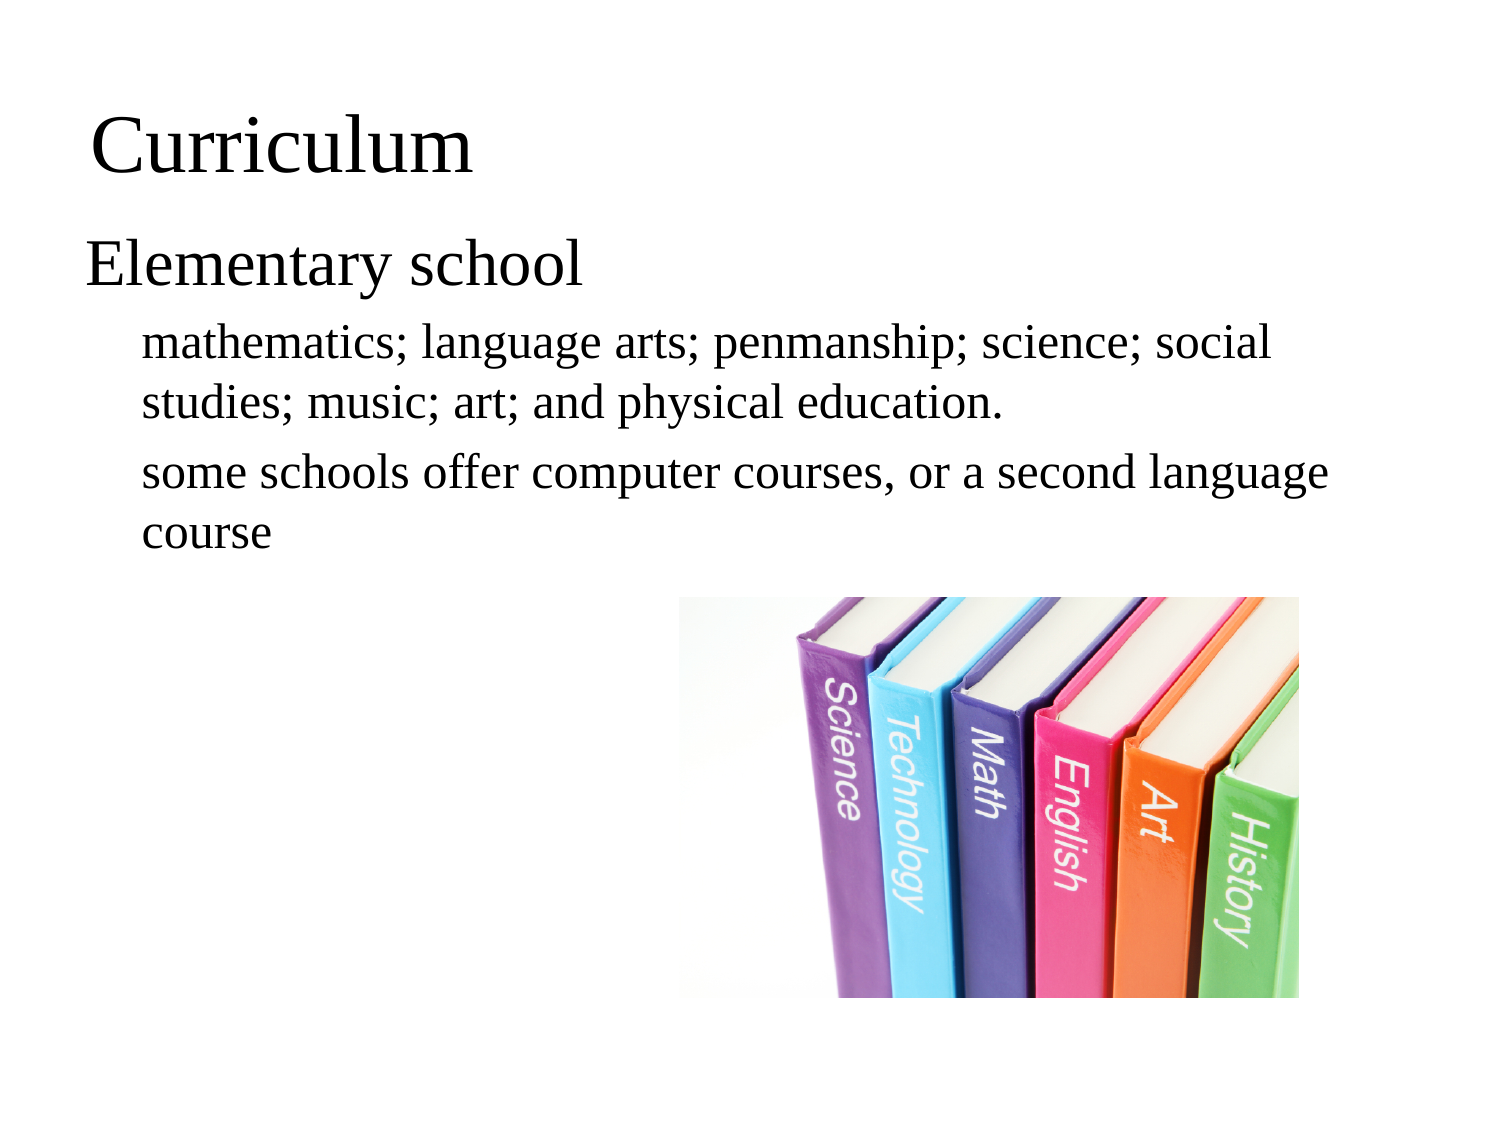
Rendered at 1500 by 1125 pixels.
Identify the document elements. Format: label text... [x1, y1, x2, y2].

title Curriculum [75, 45, 1425, 233]
list Elementary school mathematics; language arts; penmanship; science; social studies; music; art; and physical education. some schools offer computer courses, or a second language course [70, 210, 1414, 970]
picture [679, 597, 1299, 998]
